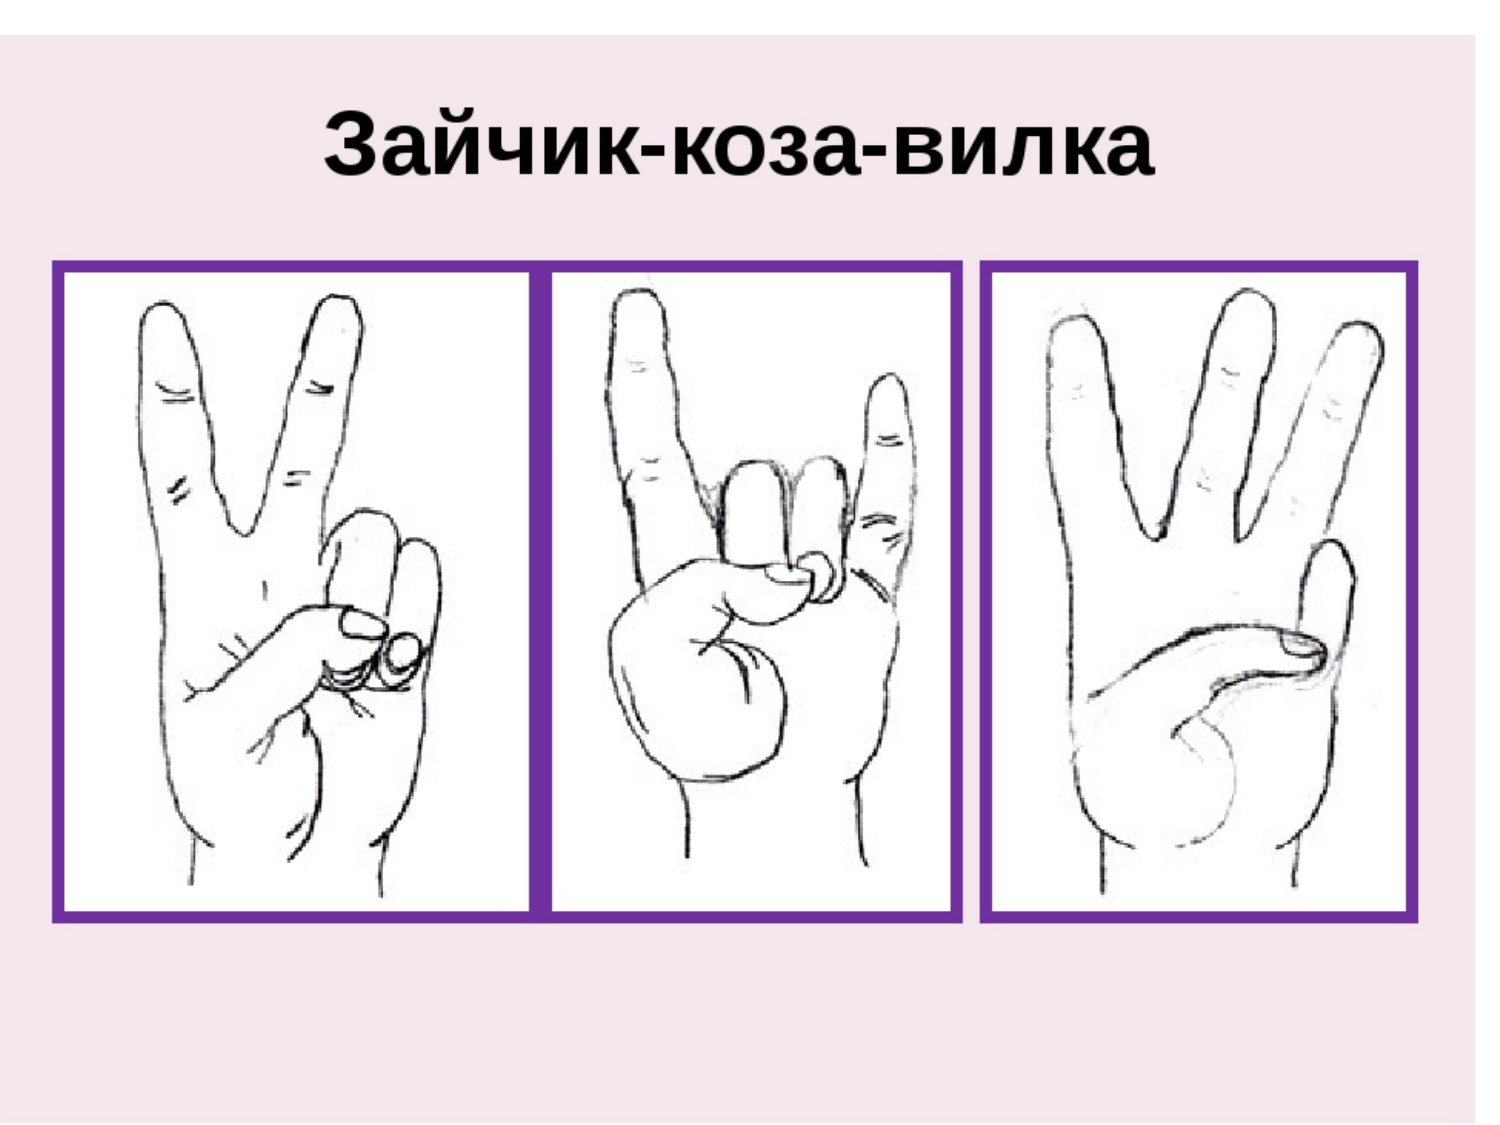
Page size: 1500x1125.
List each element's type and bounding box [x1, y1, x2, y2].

list [0, 34, 1477, 1125]
